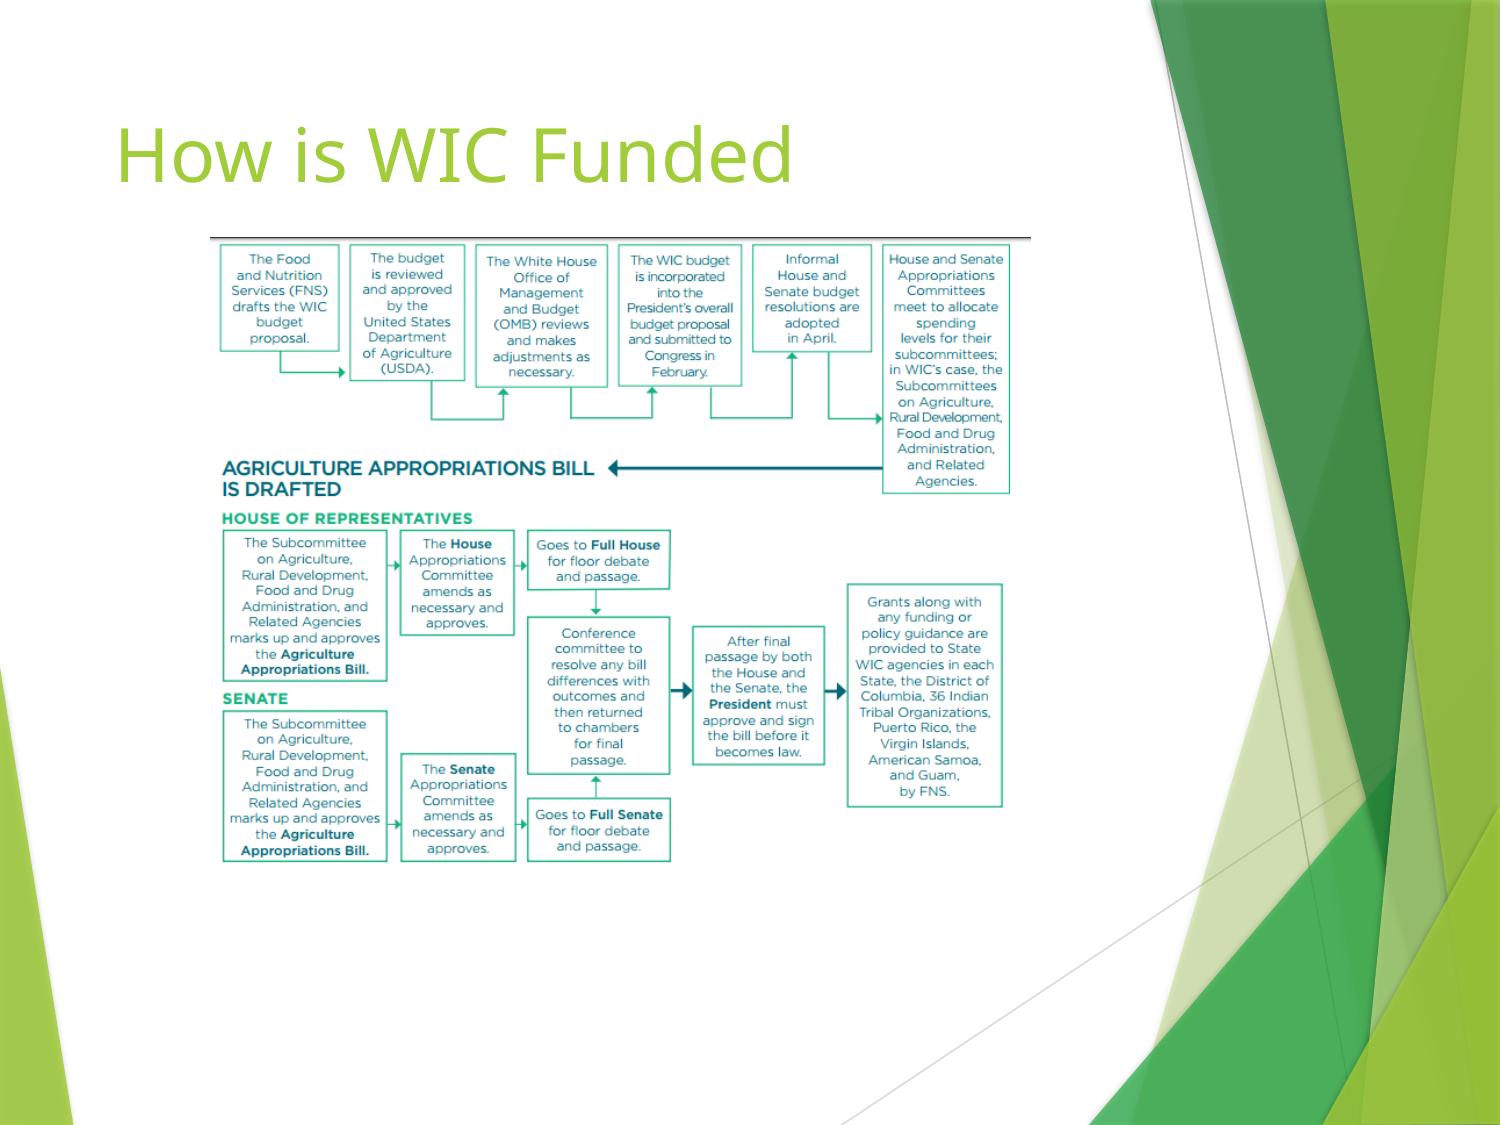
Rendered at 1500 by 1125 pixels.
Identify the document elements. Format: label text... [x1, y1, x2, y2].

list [210, 236, 1032, 875]
title How is WIC Funded [99, 99, 1142, 317]
